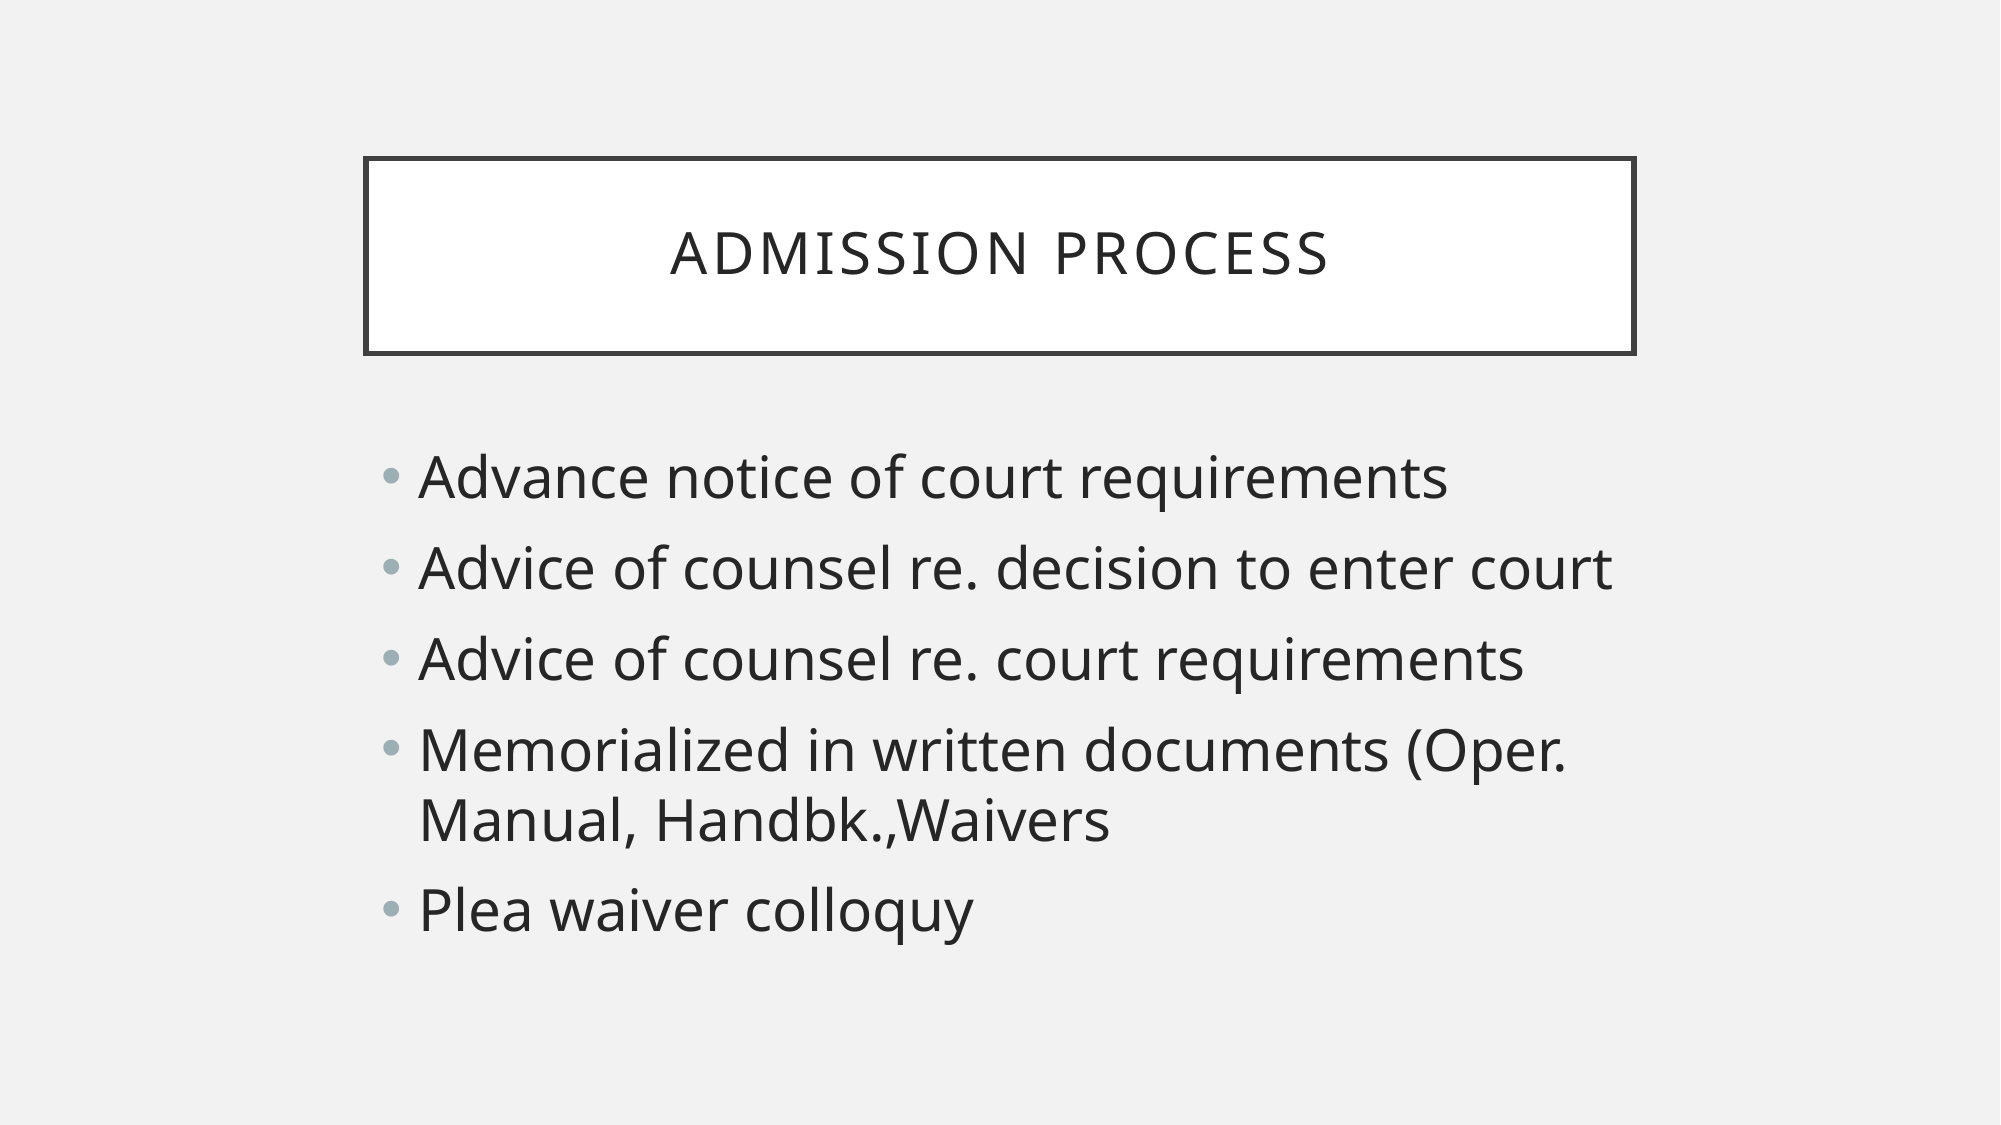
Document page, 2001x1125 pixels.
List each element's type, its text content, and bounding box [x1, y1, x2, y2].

title Admission process [363, 156, 1637, 356]
list Advance notice of court requirements Advice of counsel re. decision to enter court Advice of counsel re. court requirements Memorialized in written documents (Oper. Manual, Handbk.,Waivers Plea waiver colloquy [366, 432, 1634, 942]
